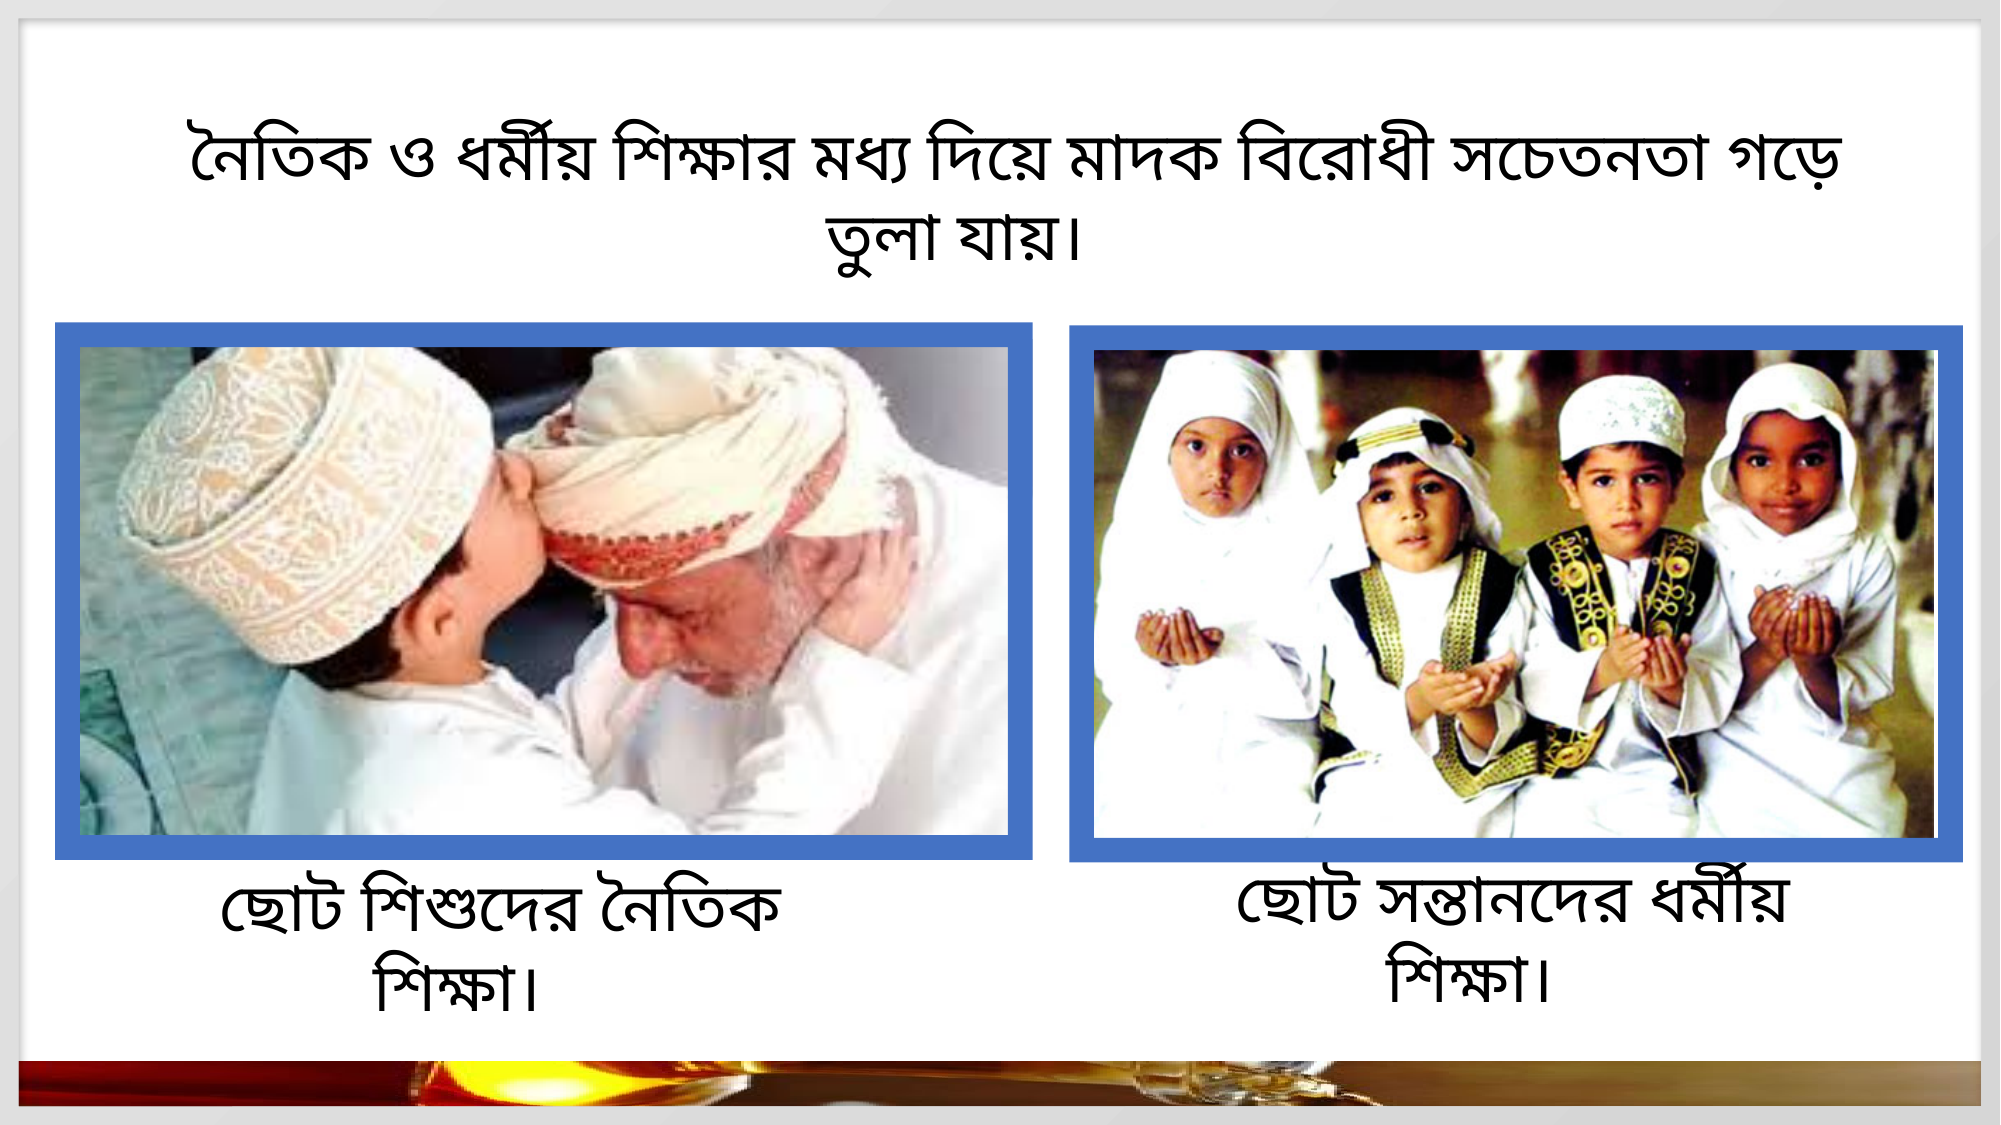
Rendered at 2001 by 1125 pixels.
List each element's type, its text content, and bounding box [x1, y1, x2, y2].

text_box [55, 322, 1033, 860]
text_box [1069, 325, 1963, 863]
text_box [0, 1107, 2000, 1125]
text_box নিচের ছবিগুলো লক্ষ্য কর? [534, 251, 1336, 259]
text_box ছোট সন্তানদের ধর্মীয় শিক্ষা। [1169, 894, 1857, 978]
picture [0, 1061, 2000, 1107]
text_box ছোট শিশুদের নৈতিক শিক্ষা। [107, 891, 894, 997]
text_box নৈতিক ও ধর্মীয় শিক্ষার মধ্য দিয়ে মাদক বিরোধী সচেতনতা গড়ে তুলা যায়। [87, 136, 1928, 251]
text_box [0, 0, 2000, 1061]
